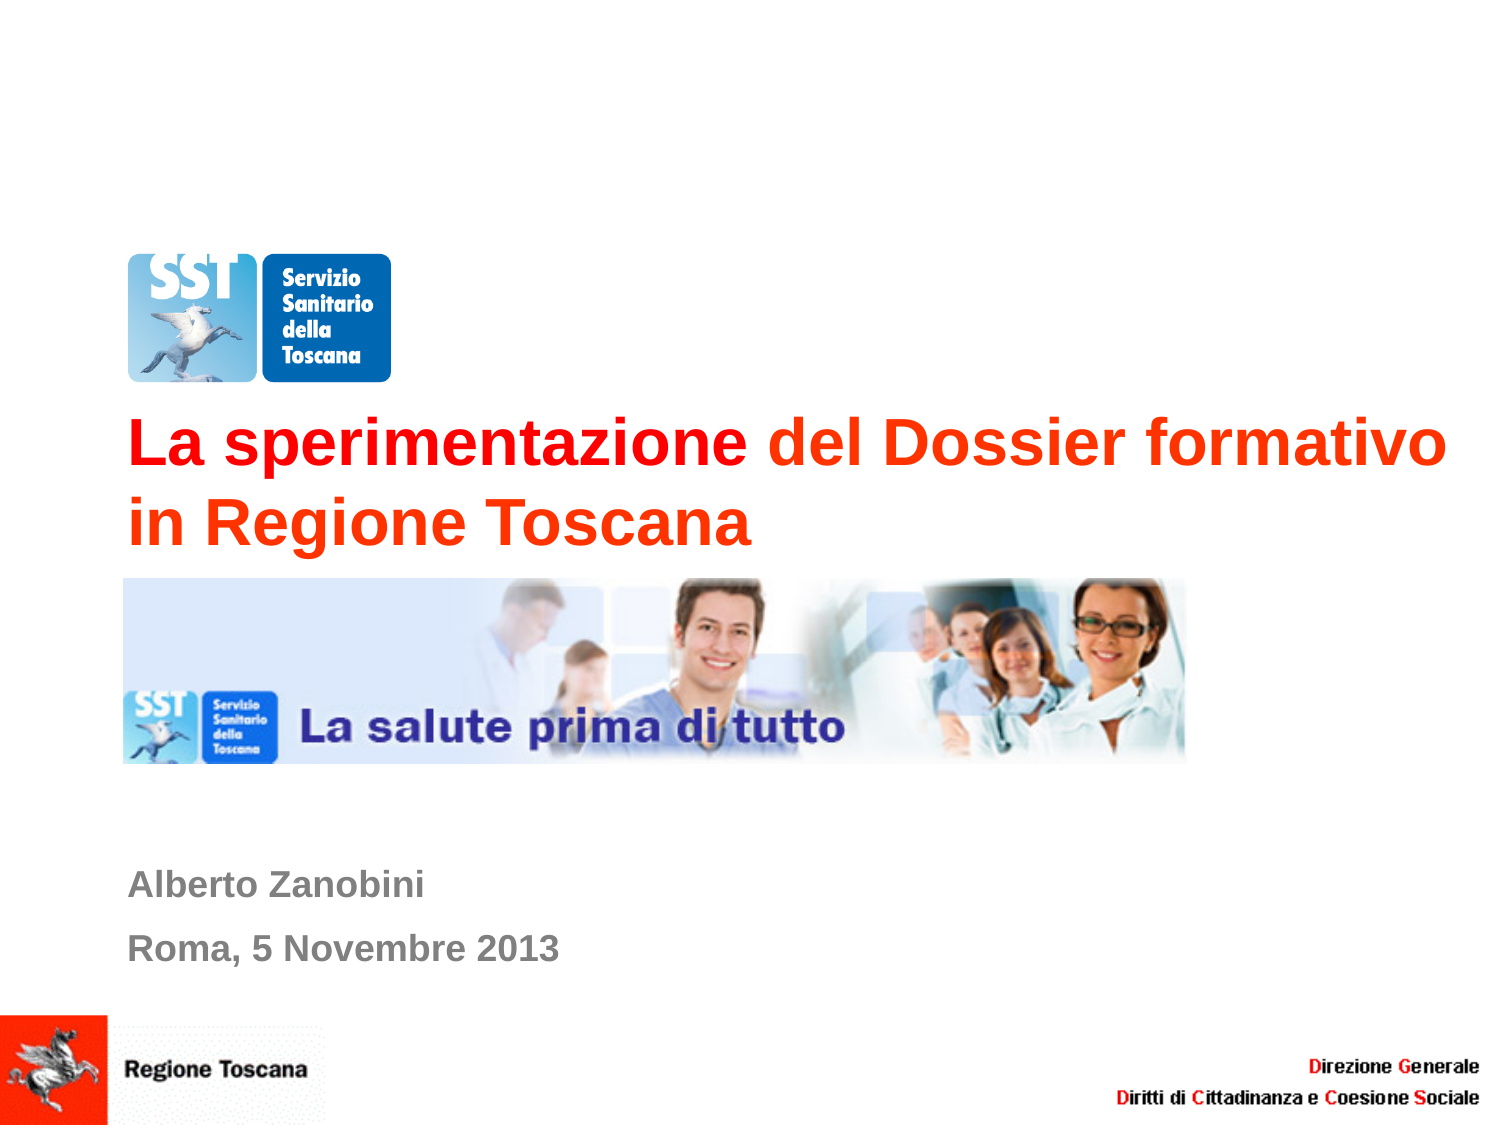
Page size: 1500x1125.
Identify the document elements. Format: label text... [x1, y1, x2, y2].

picture [0, 0, 1500, 1125]
text_box La sperimentazione del Dossier formativo in Regione Toscana [112, 326, 1477, 567]
text_box Alberto Zanobini Roma, 5 Novembre 2013 [112, 857, 1193, 978]
